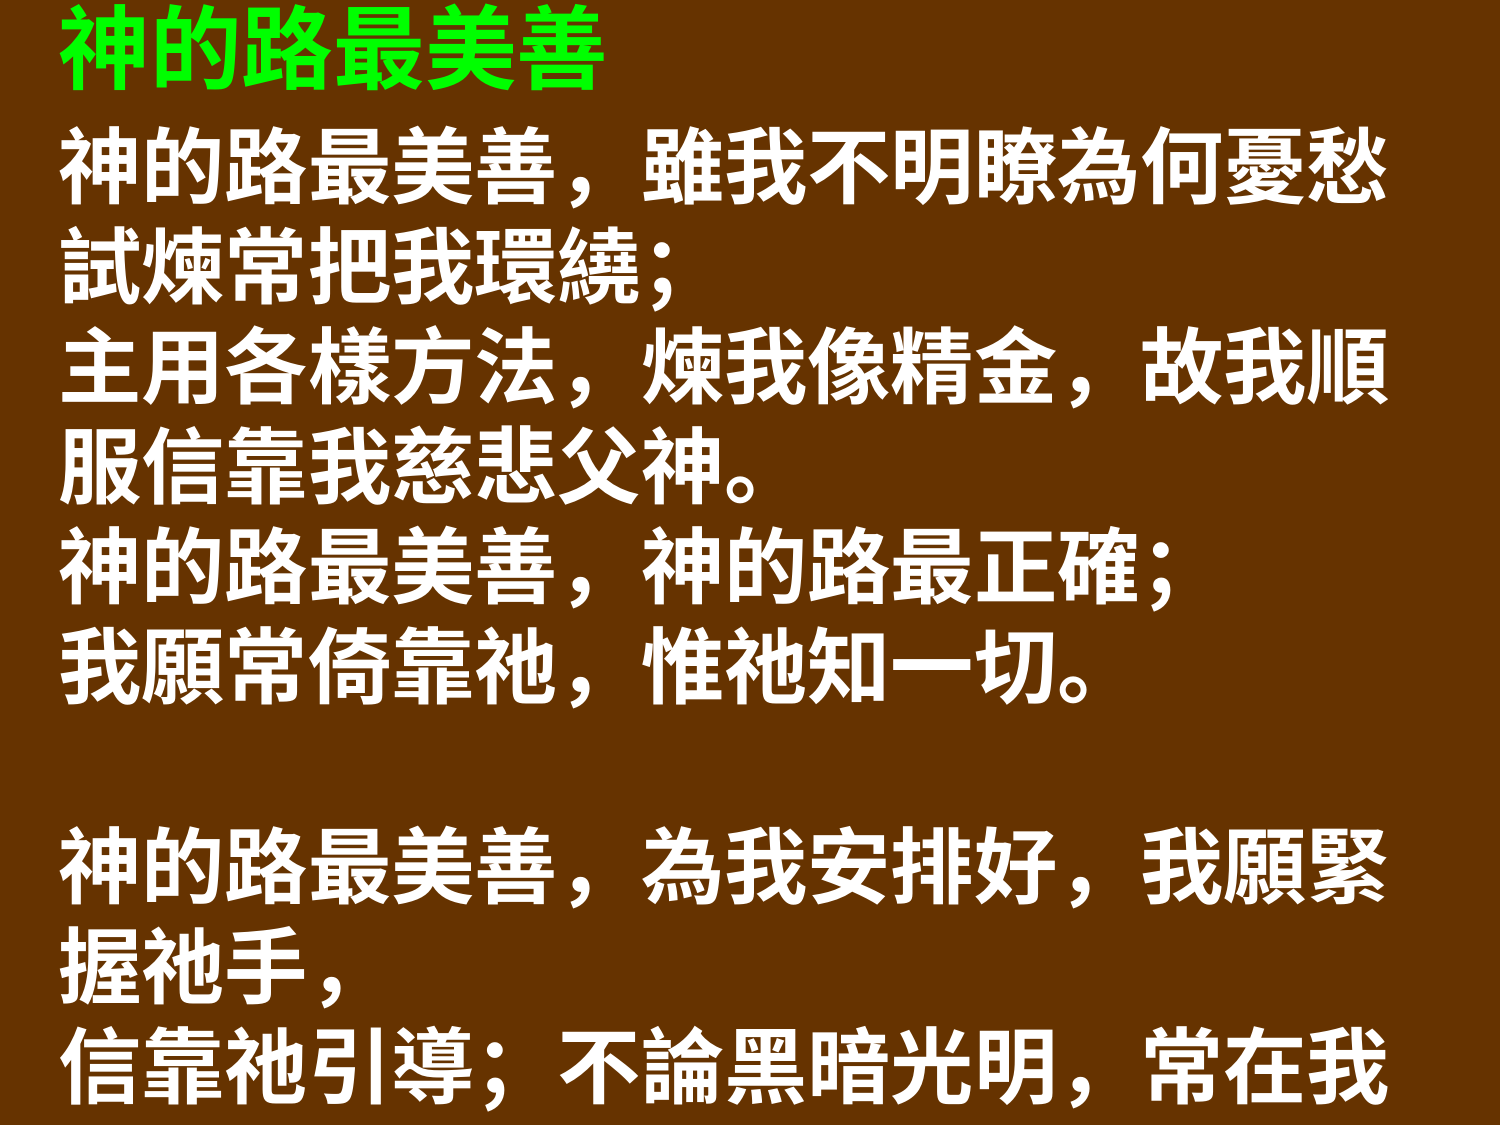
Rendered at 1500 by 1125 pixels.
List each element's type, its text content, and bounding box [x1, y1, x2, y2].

text_box 神的路最美善 神的路最美善，雖我不明瞭為何憂愁試煉常把我環繞； 主用各樣方法，煉我像精金，故我順服信靠我慈悲父神。 神的路最美善，神的路最正確； 我願常倚靠祂，惟祂知一切。 神的路最美善，為我安排好，我願緊握祂手， 信靠祂引導；不論黑暗光明，常在我身旁， 祂是我避難所，我不用驚慌。 神的路最美善，神的路最正確； 我願常倚靠祂，惟祂知一切。 [24, 0, 1463, 1125]
